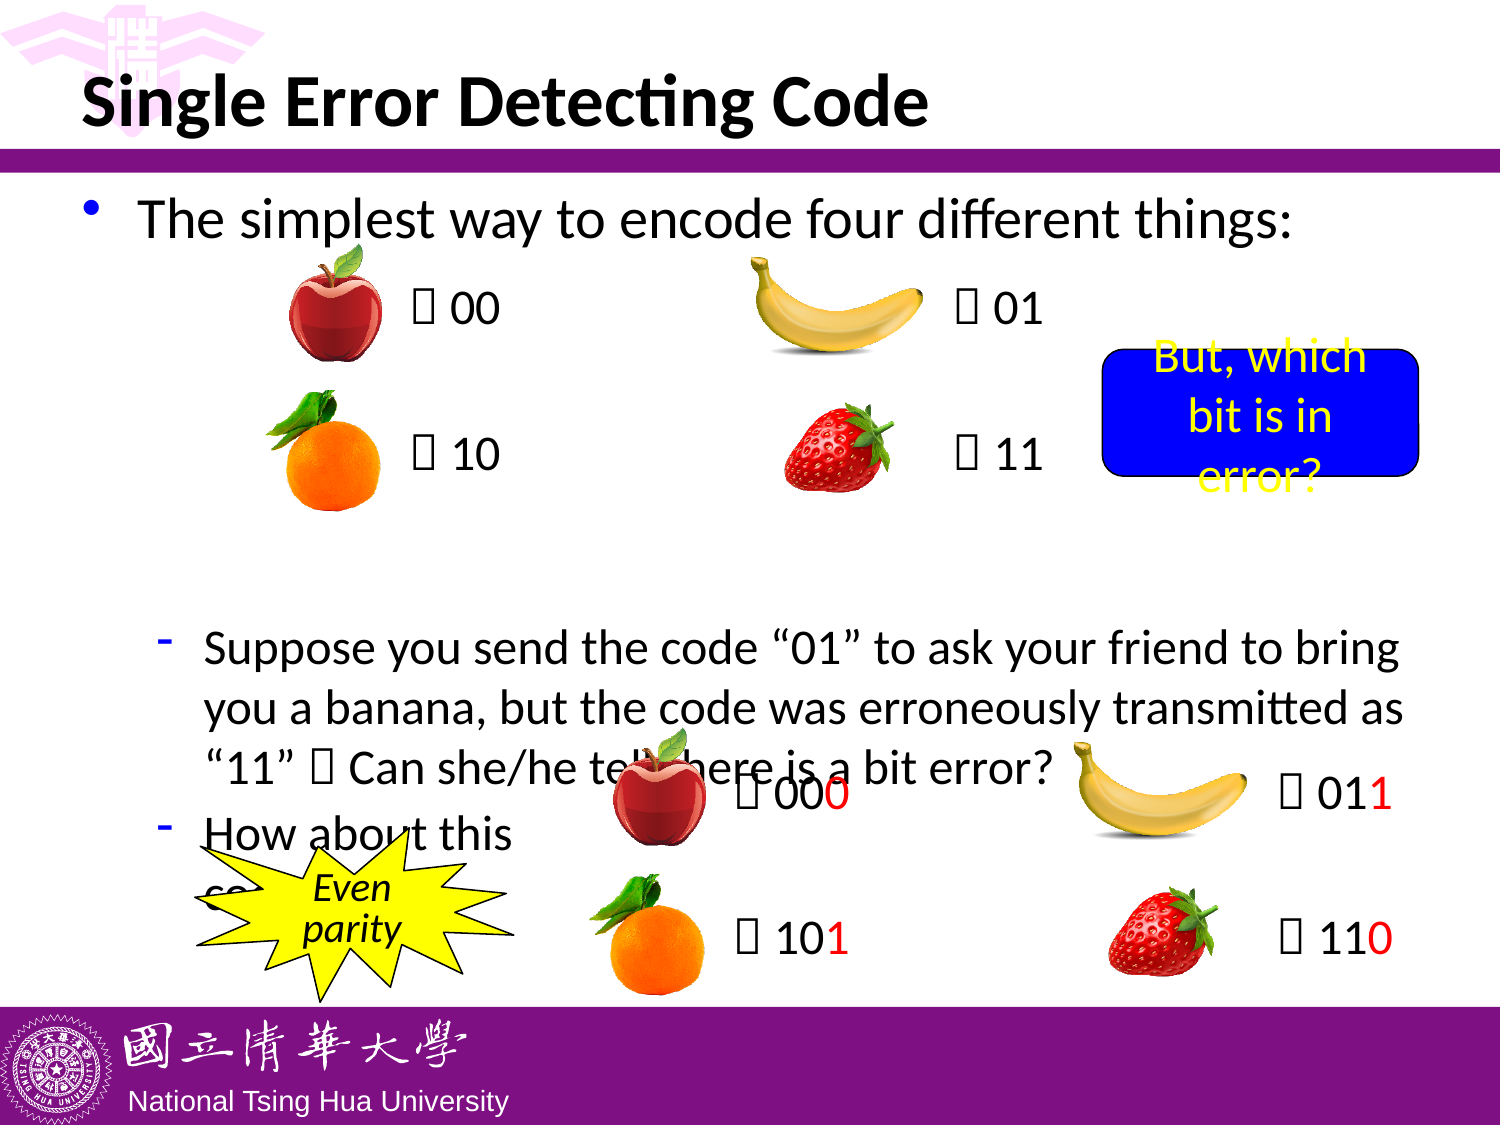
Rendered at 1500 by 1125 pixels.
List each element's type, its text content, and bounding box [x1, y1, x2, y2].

text_box But, which bit is in error? [1102, 349, 1419, 477]
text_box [589, 727, 1419, 996]
text_box Even parity [194, 827, 514, 1003]
list The simplest way to encode four different things: Suppose you send the code “01” to ask your friend to bring you a banana, but the code was erroneously transmitted as “11”  Can she/he tell there is a bit error? How about this code? [66, 172, 1436, 1003]
title Single Error Detecting Code [66, 37, 1436, 149]
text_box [265, 243, 1070, 512]
